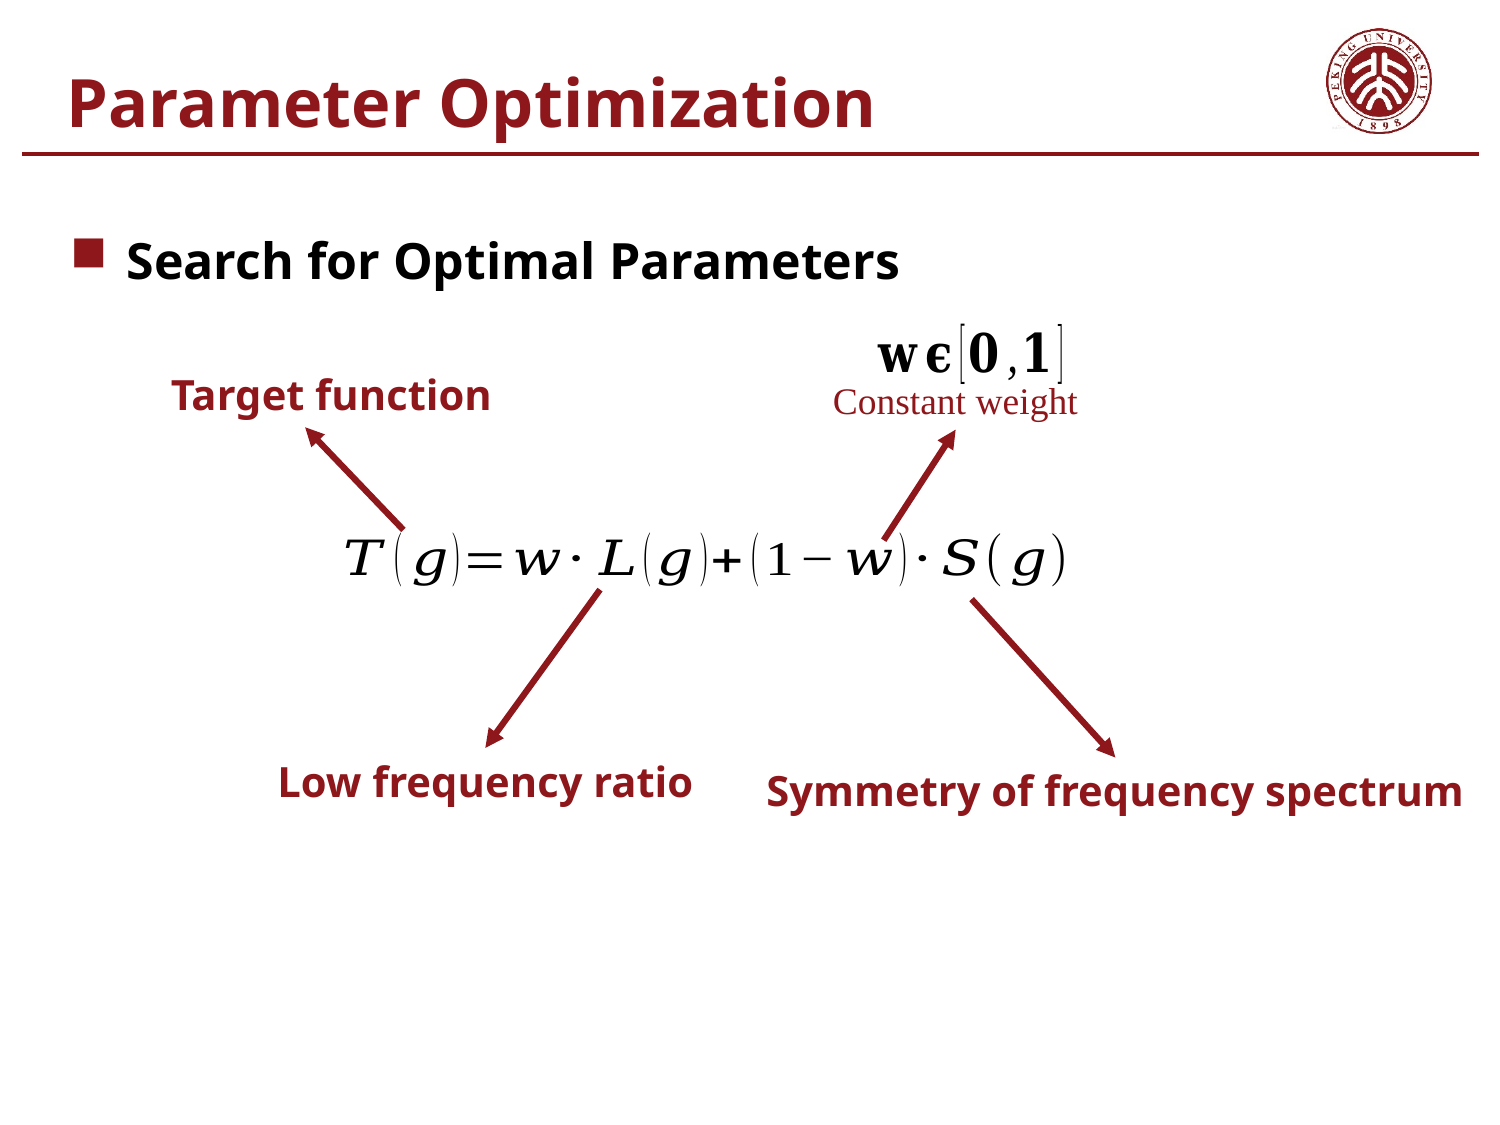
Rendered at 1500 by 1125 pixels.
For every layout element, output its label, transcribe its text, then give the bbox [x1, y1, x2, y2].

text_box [971, 599, 1116, 758]
text_box Low frequency ratio [262, 747, 709, 813]
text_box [305, 427, 404, 530]
text_box Target function [156, 361, 507, 427]
picture [1326, 28, 1432, 48]
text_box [883, 430, 956, 541]
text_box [485, 589, 600, 748]
text_box Parameter Optimization [0, 48, 1500, 164]
text_box Symmetry of frequency spectrum [751, 757, 1480, 823]
text_box Constant weight [818, 369, 1094, 430]
text_box Search for Optimal Parameters [55, 222, 916, 297]
